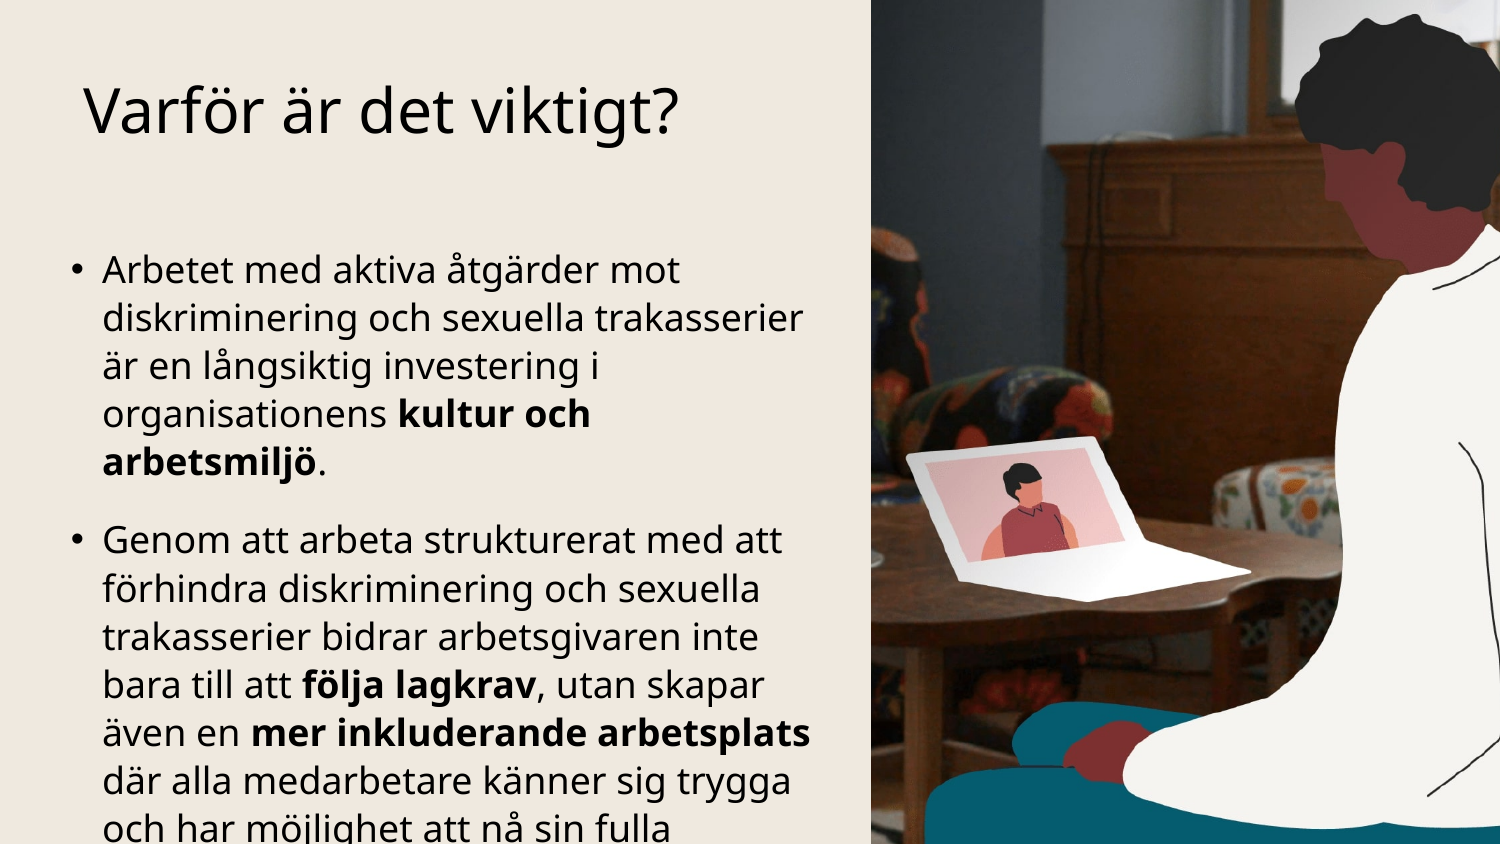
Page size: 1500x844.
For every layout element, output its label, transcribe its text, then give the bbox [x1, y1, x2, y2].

title Varför är det viktigt? [83, 31, 871, 195]
picture [871, 0, 1500, 844]
list Arbetet med aktiva åtgärder mot diskriminering och sexuella trakasserier är en långsiktig investering i organisationens kultur och arbetsmiljö. Genom att arbeta strukturerat med att förhindra diskriminering och sexuella trakasserier bidrar arbetsgivaren inte bara till att följa lagkrav, utan skapar även en mer inkluderande arbetsplats där alla medarbetare känner sig trygga och har möjlighet att nå sin fulla potential. [70, 242, 817, 693]
